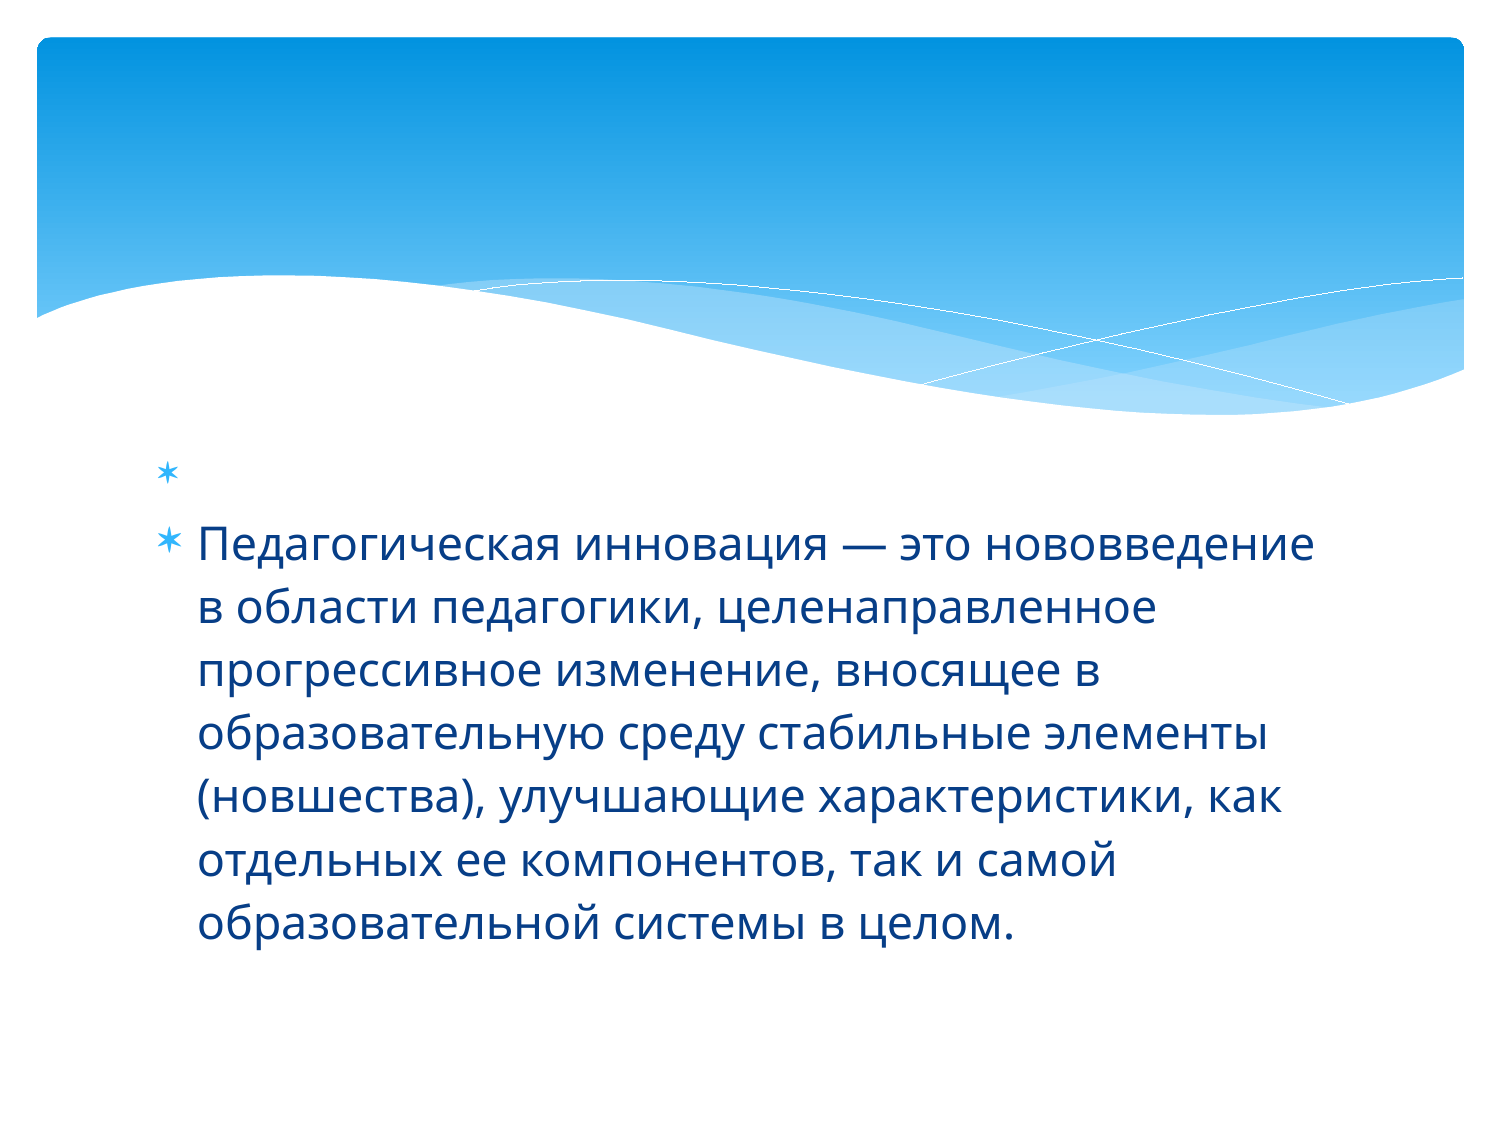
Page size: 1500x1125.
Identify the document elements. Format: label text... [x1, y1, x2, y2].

list Педагогическая инновация — это нововведение в области педагогики, целенаправленное прогрессивное изменение, вносящее в образовательную среду стабильные элементы (новшества), улучшающие характеристики, как отдельных ее компонентов, так и самой образовательной системы в целом. [143, 438, 1359, 1005]
